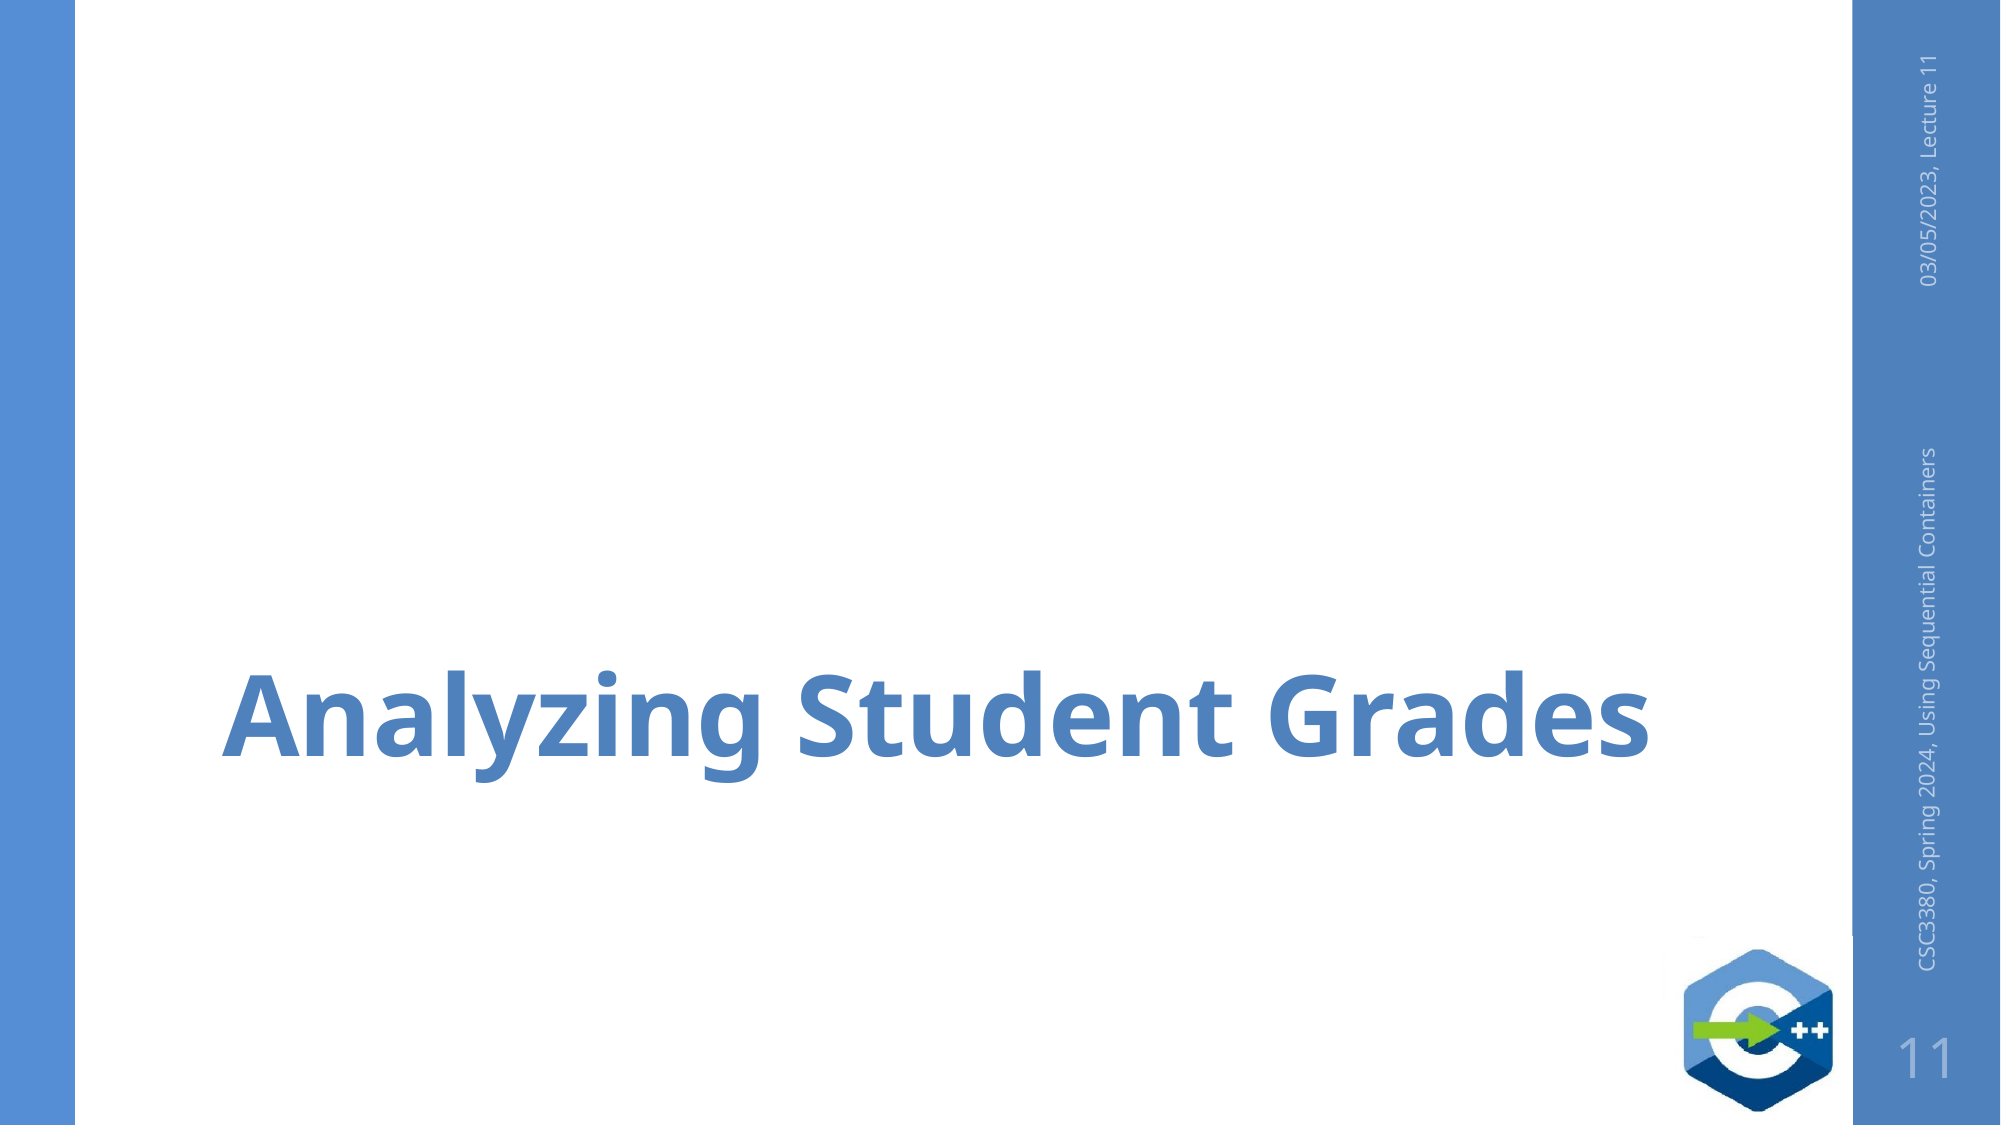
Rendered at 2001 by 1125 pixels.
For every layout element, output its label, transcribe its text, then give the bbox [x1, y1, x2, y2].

title Analyzing Student Grades [206, 124, 1752, 788]
footer CSC3380, Spring 2024, Using Sequential Containers [1897, 400, 1958, 988]
picture [1663, 936, 1853, 1125]
slide_number 11 [1852, 1012, 2000, 1110]
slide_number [1897, 37, 1958, 351]
